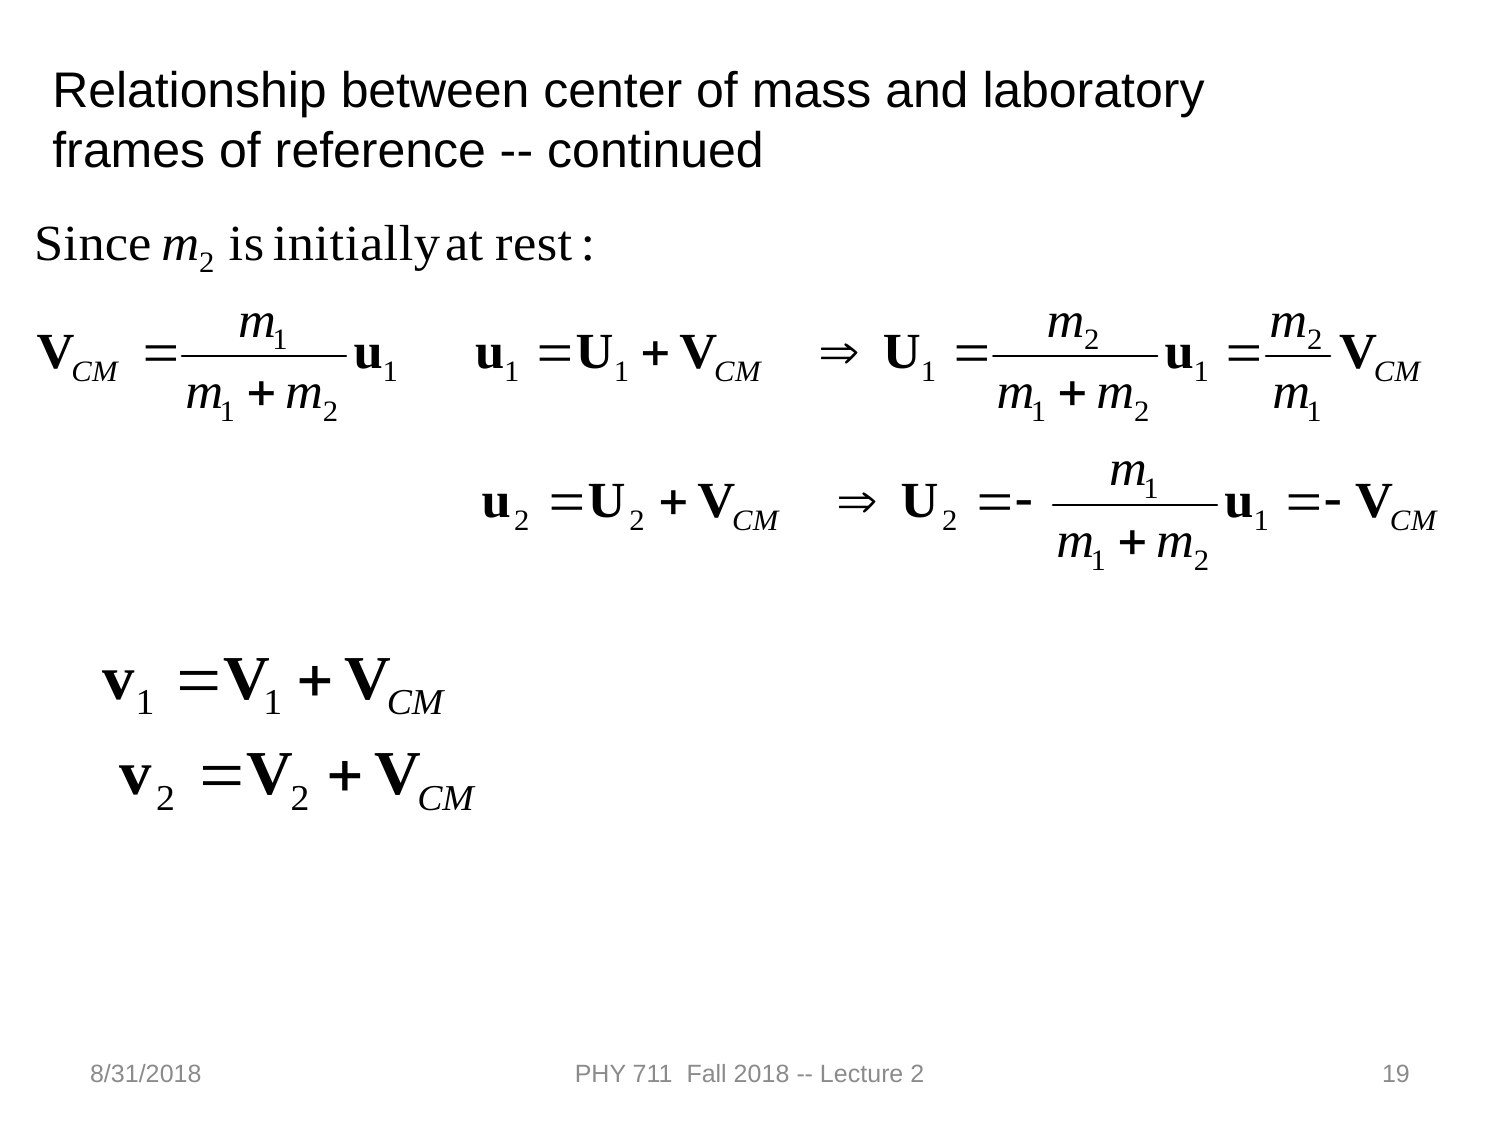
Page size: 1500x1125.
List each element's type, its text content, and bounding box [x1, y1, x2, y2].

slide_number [75, 1042, 425, 1103]
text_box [28, 212, 1452, 581]
footer PHY 711 Fall 2018 -- Lecture 2 [512, 1042, 988, 1103]
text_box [74, 637, 491, 826]
text_box Relationship between center of mass and laboratory frames of reference -- continued [37, 49, 1225, 185]
slide_number 19 [1074, 1042, 1425, 1103]
